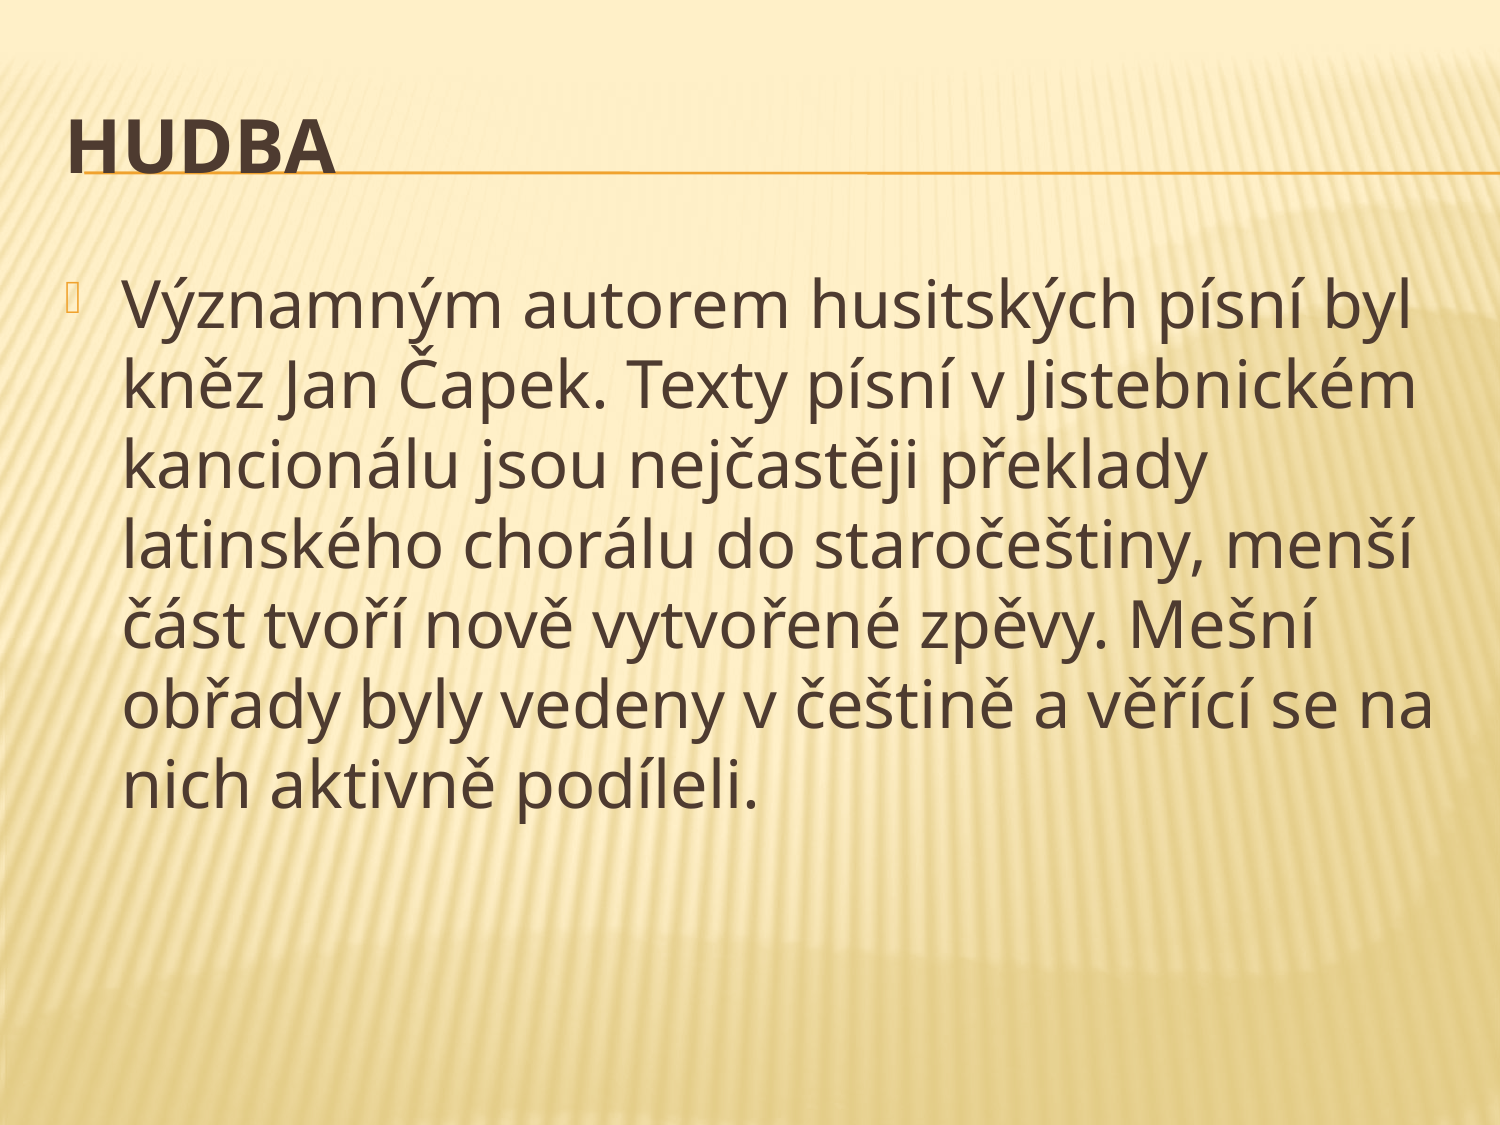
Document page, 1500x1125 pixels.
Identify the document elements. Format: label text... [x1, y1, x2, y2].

title HUDBA [50, 75, 1475, 213]
list Významným autorem husitských písní byl kněz Jan Čapek. Texty písní v Jistebnickém kancionálu jsou nejčastěji překlady latinského chorálu do staročeštiny, menší část tvoří nově vytvořené zpěvy. Mešní obřady byly vedeny v češtině a věřící se na nich aktivně podíleli. [50, 254, 1475, 998]
